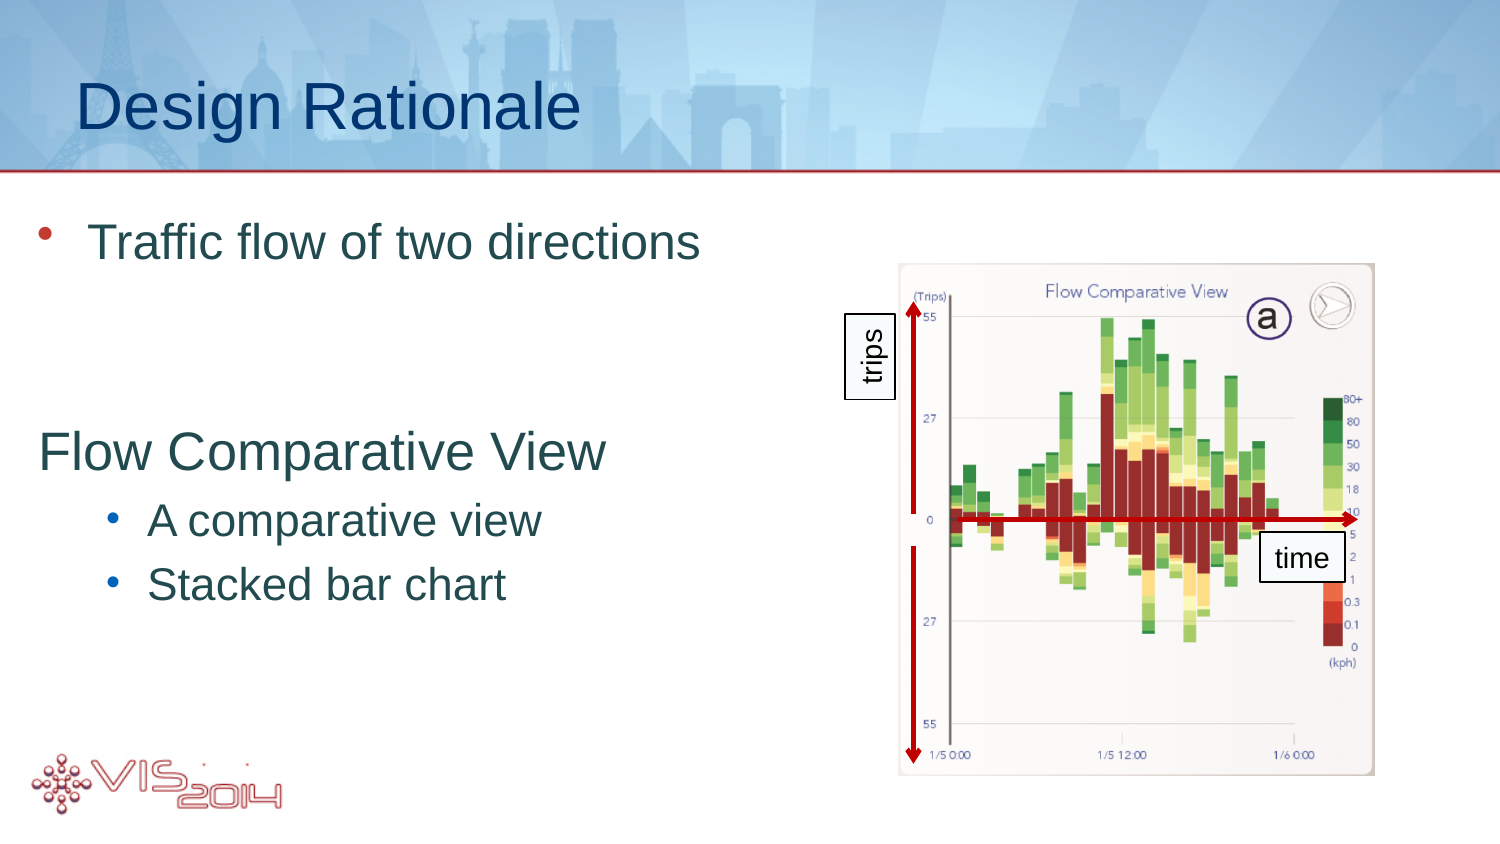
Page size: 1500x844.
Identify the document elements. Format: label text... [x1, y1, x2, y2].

picture [0, 0, 1500, 844]
text_box trips [845, 314, 893, 400]
list Traffic flow of two directions [23, 203, 1430, 750]
title Design Rationale [62, 18, 1430, 188]
text_box Flow Comparative View A comparative view Stacked bar chart [24, 409, 663, 647]
